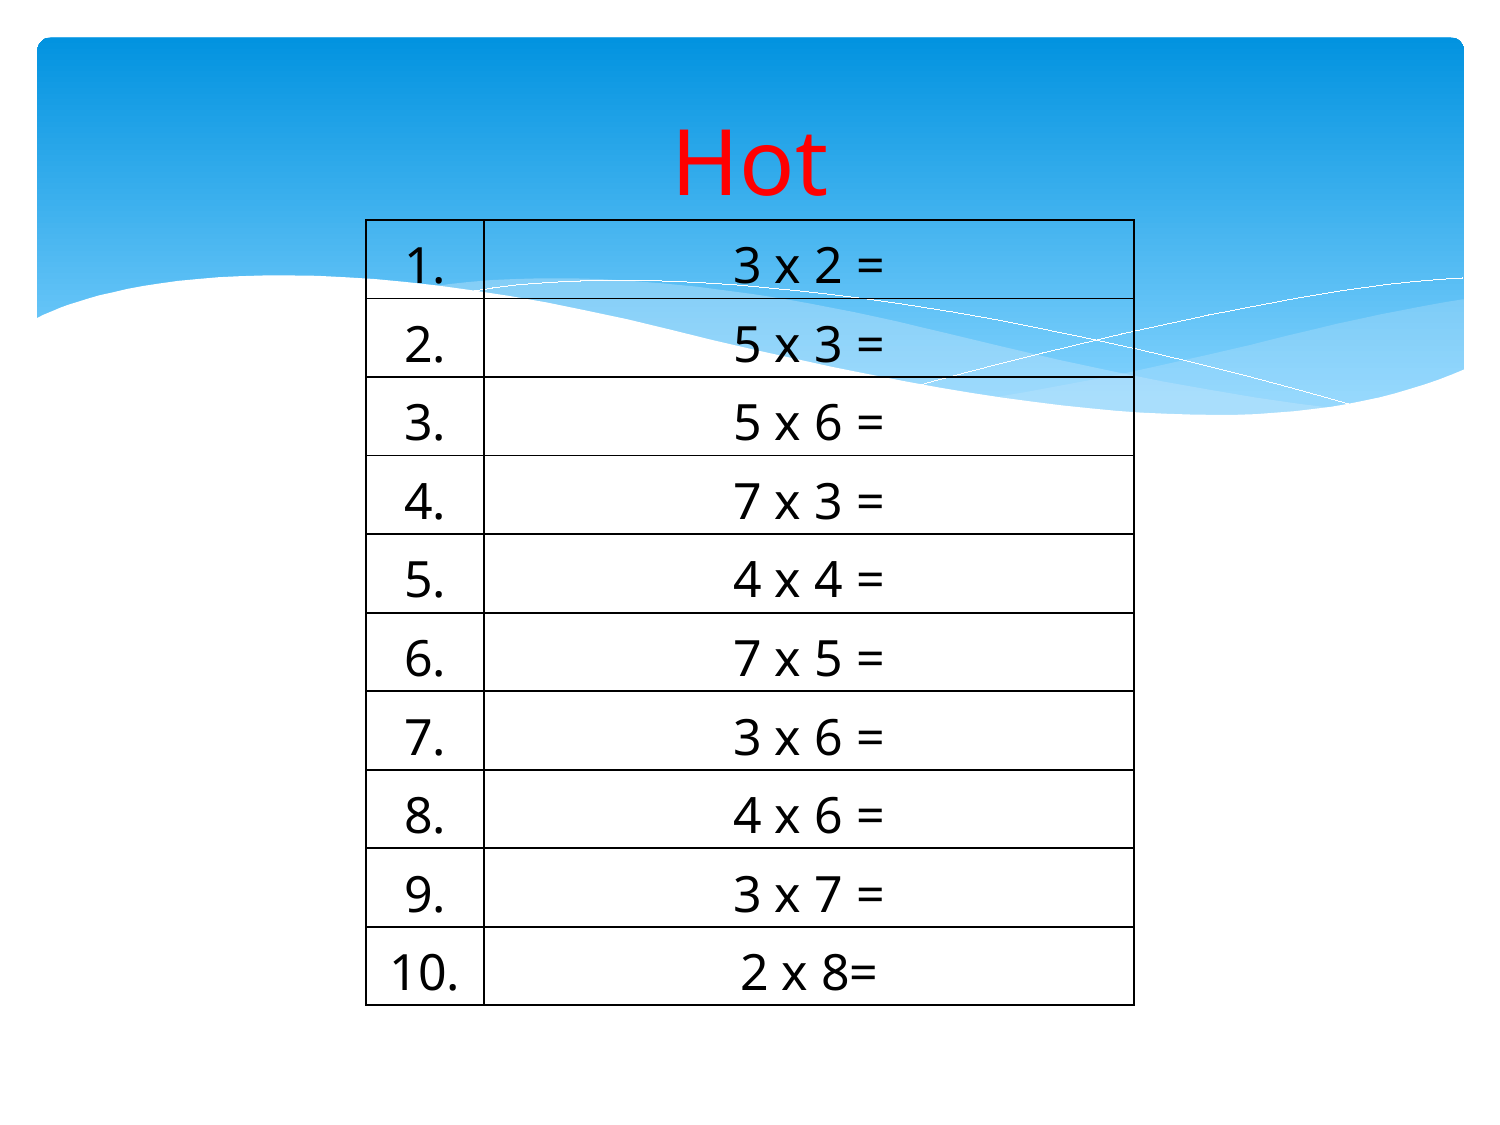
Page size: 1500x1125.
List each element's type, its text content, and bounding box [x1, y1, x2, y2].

table_header 3 x 2 = [485, 221, 1133, 298]
table_cell 8. [367, 771, 483, 847]
table_cell 5 x 3 = [485, 299, 1133, 376]
table_cell 3 x 7 = [485, 849, 1133, 926]
table_cell 3 x 6 = [485, 692, 1133, 769]
table_cell 3. [367, 378, 483, 455]
table_cell 4 x 4 = [485, 535, 1133, 612]
table_cell 9. [367, 849, 483, 926]
table_cell 2. [367, 299, 483, 376]
table_cell 5 x 6 = [485, 378, 1133, 455]
title Hot [75, 55, 1425, 261]
table_cell 7 x 3 = [485, 456, 1133, 533]
table_cell 7 x 5 = [485, 614, 1133, 690]
table_cell 4. [367, 456, 483, 533]
table_cell 2 x 8= [485, 928, 1133, 1004]
table_cell 6. [367, 614, 483, 690]
table_cell 7. [367, 692, 483, 769]
table_cell 4 x 6 = [485, 771, 1133, 847]
table_cell 10. [367, 928, 483, 1004]
table_header 1. [367, 221, 483, 298]
table_cell 5. [367, 535, 483, 612]
